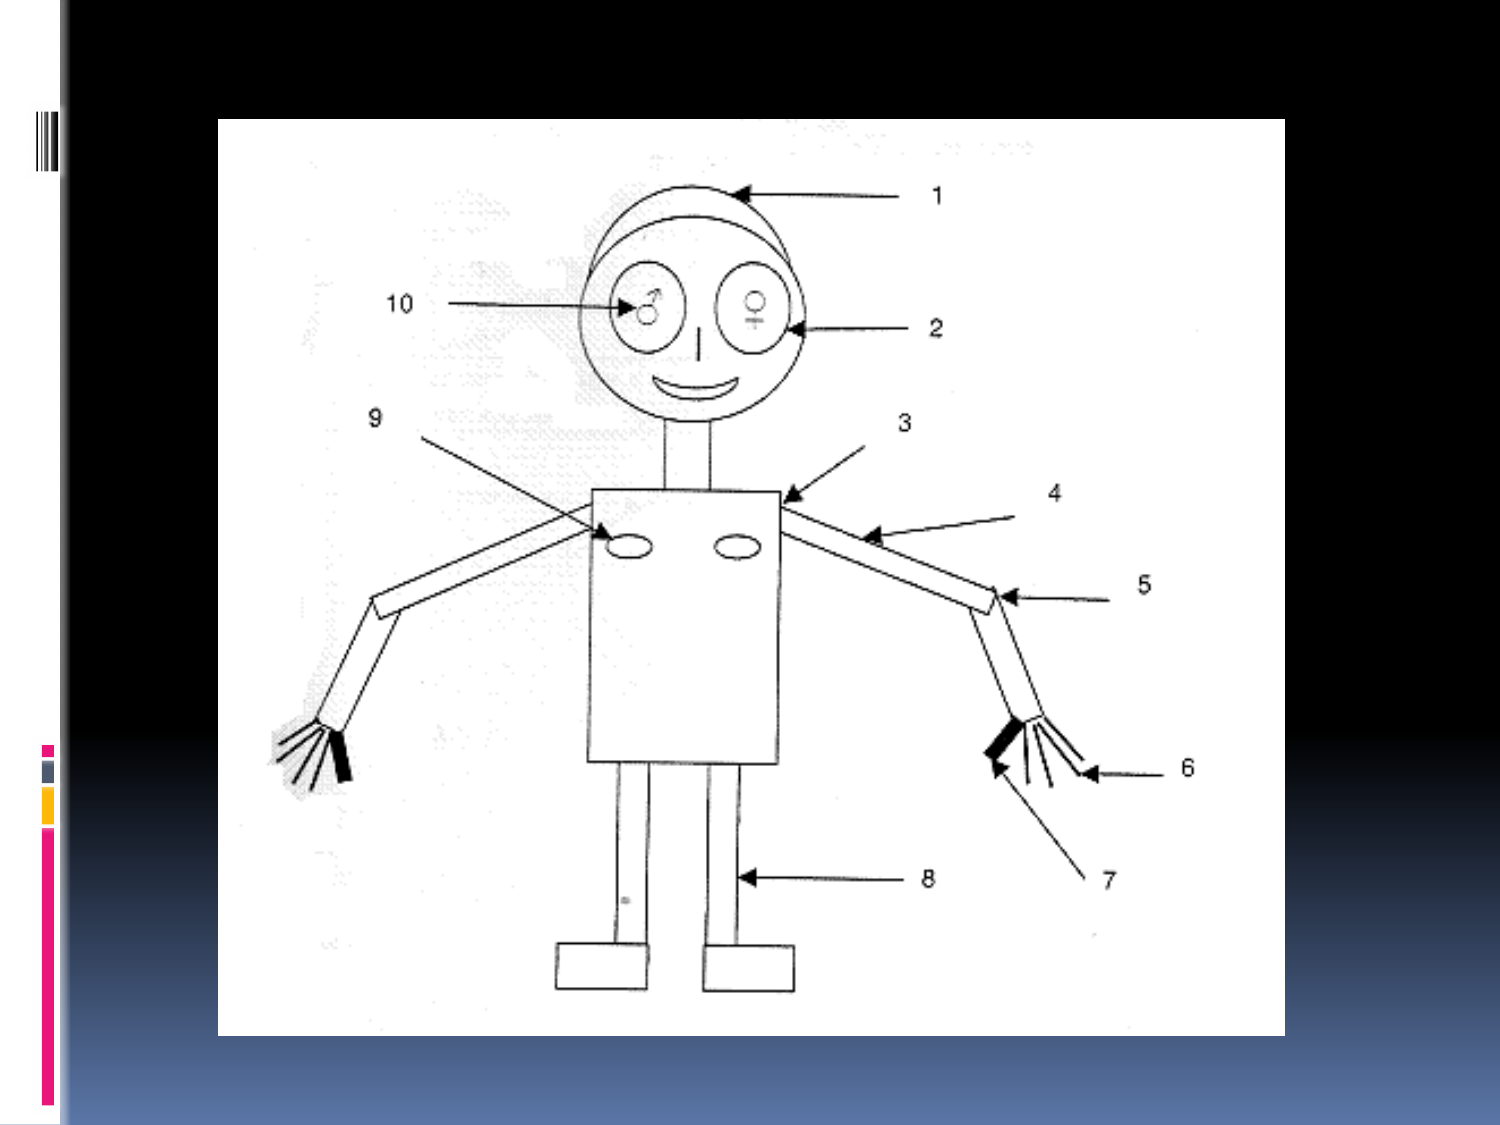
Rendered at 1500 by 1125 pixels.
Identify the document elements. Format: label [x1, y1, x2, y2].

picture [217, 119, 1285, 1036]
